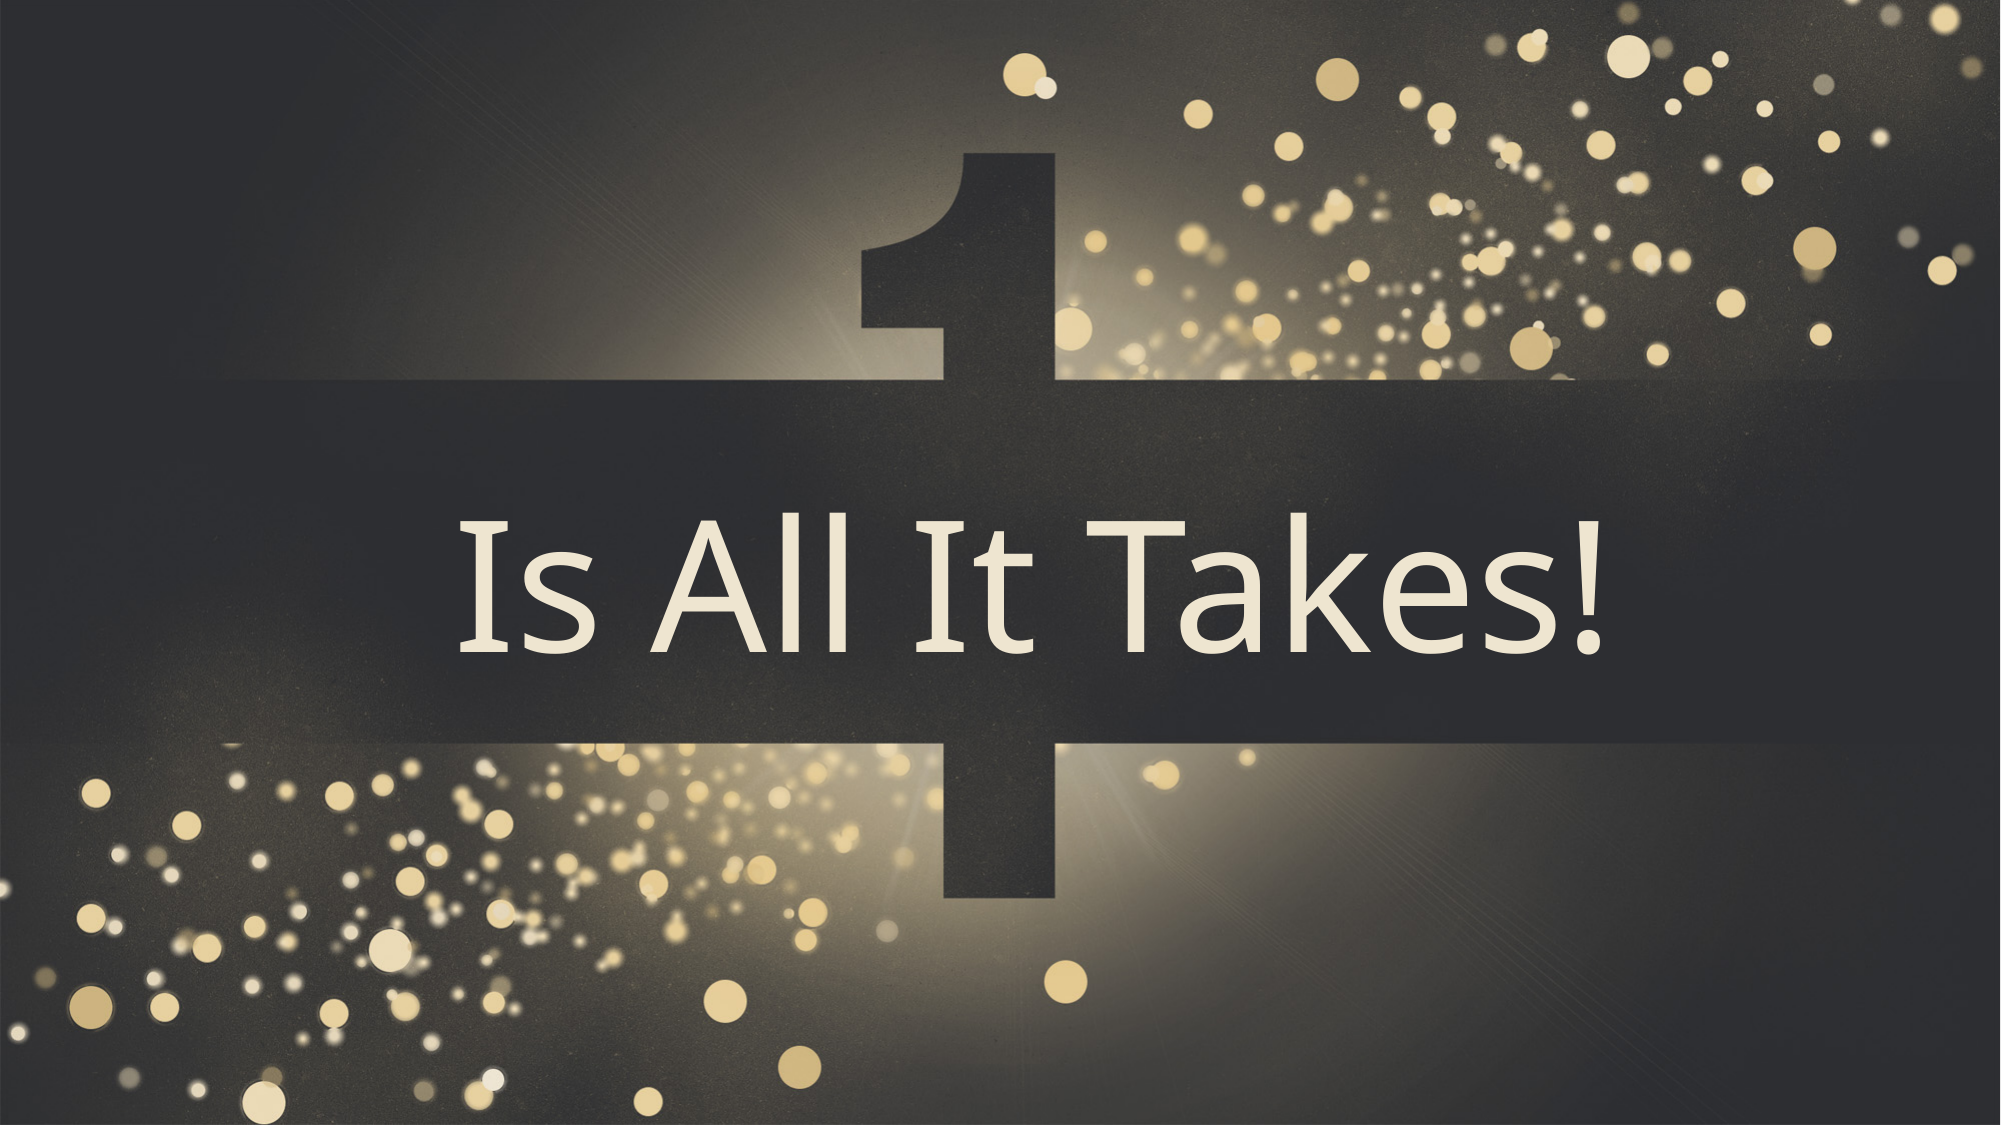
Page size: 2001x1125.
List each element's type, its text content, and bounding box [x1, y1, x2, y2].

title Is All It Takes! [267, 456, 1800, 701]
picture [0, 0, 2001, 1125]
